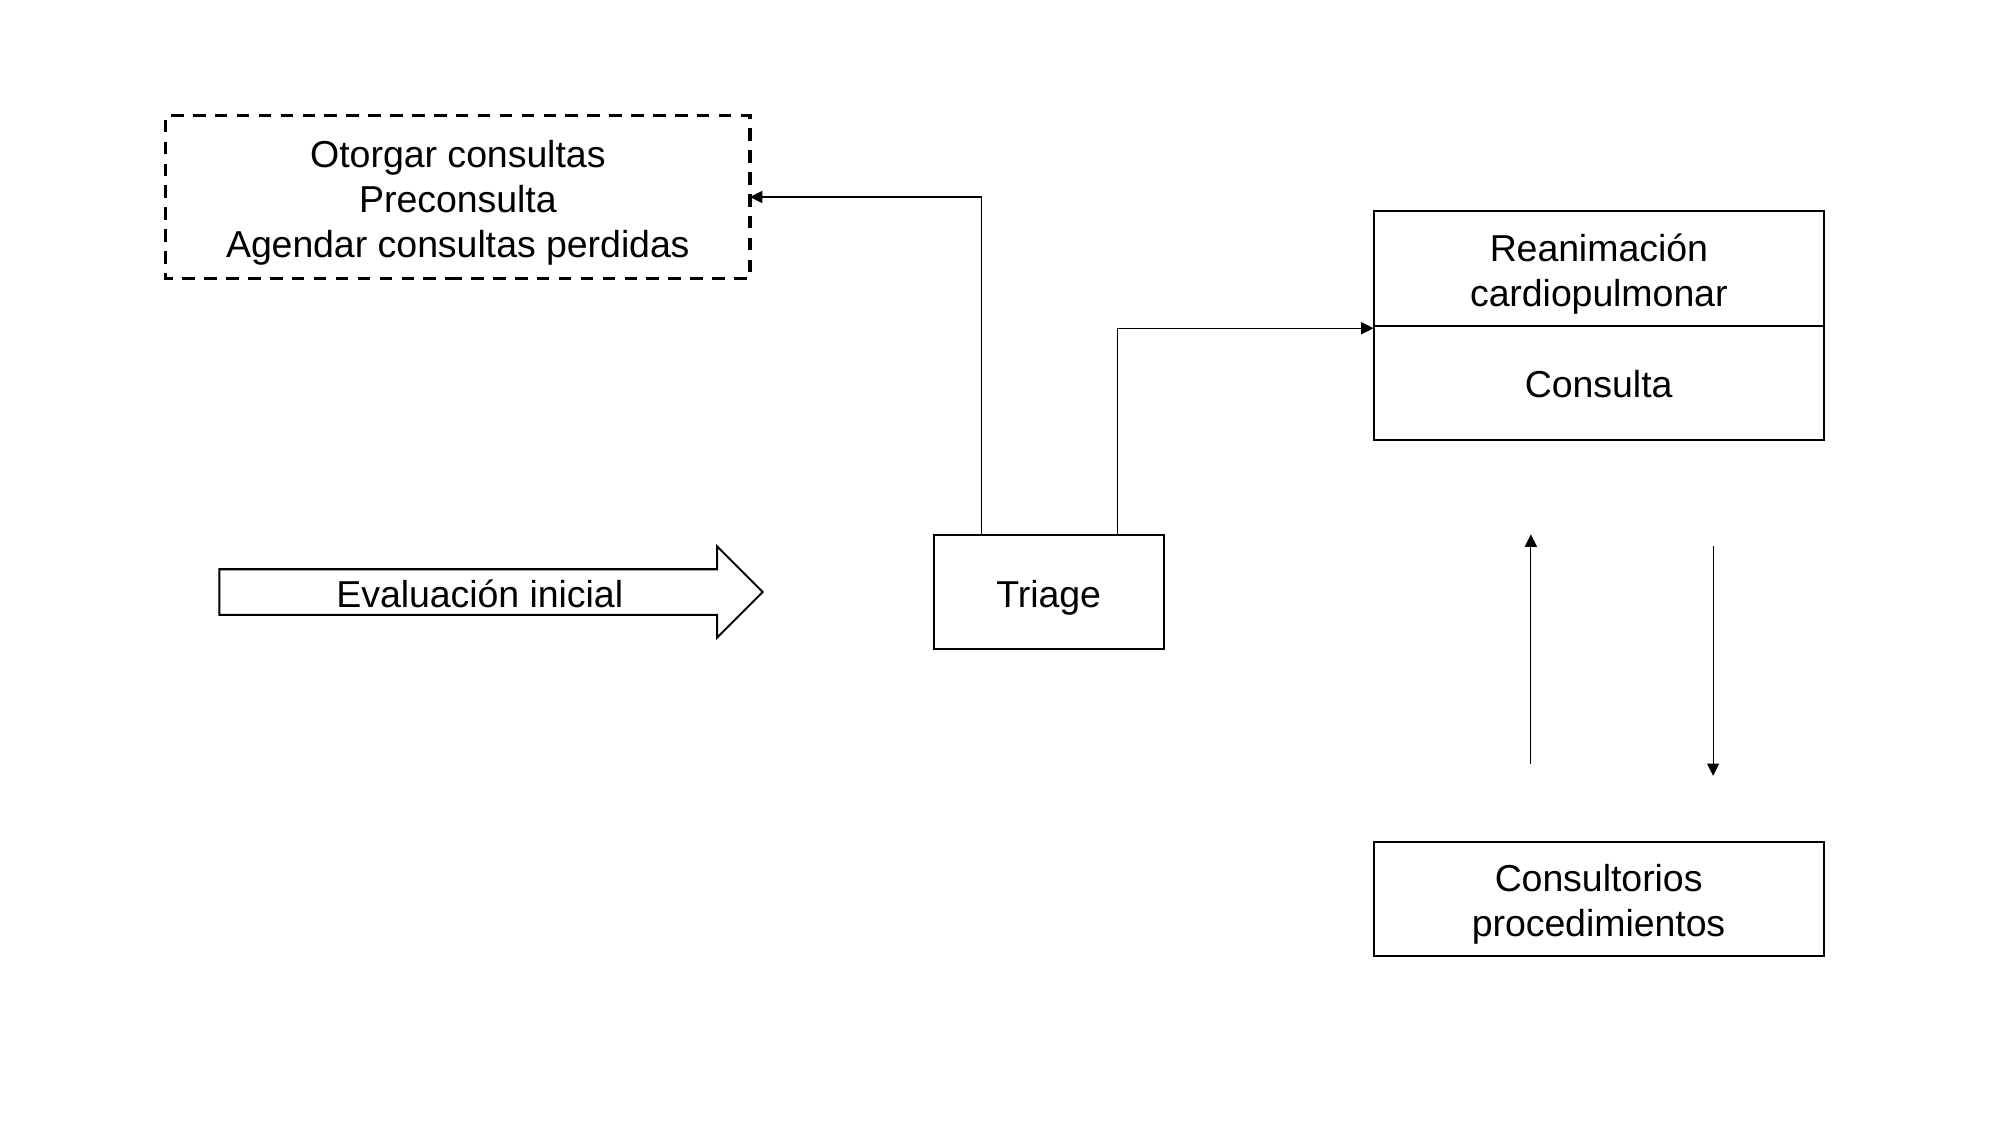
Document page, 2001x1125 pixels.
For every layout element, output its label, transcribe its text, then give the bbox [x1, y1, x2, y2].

text_box Otorgar consultas Preconsulta Agendar consultas perdidas [165, 115, 751, 279]
text_box Consultorios procedimientos [1373, 841, 1825, 957]
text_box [697, 249, 1035, 482]
text_box Reanimación cardiopulmonar [1373, 210, 1825, 327]
text_box Evaluación inicial [218, 543, 765, 641]
text_box Triage [933, 534, 1165, 650]
text_box Consulta [1373, 327, 1825, 441]
